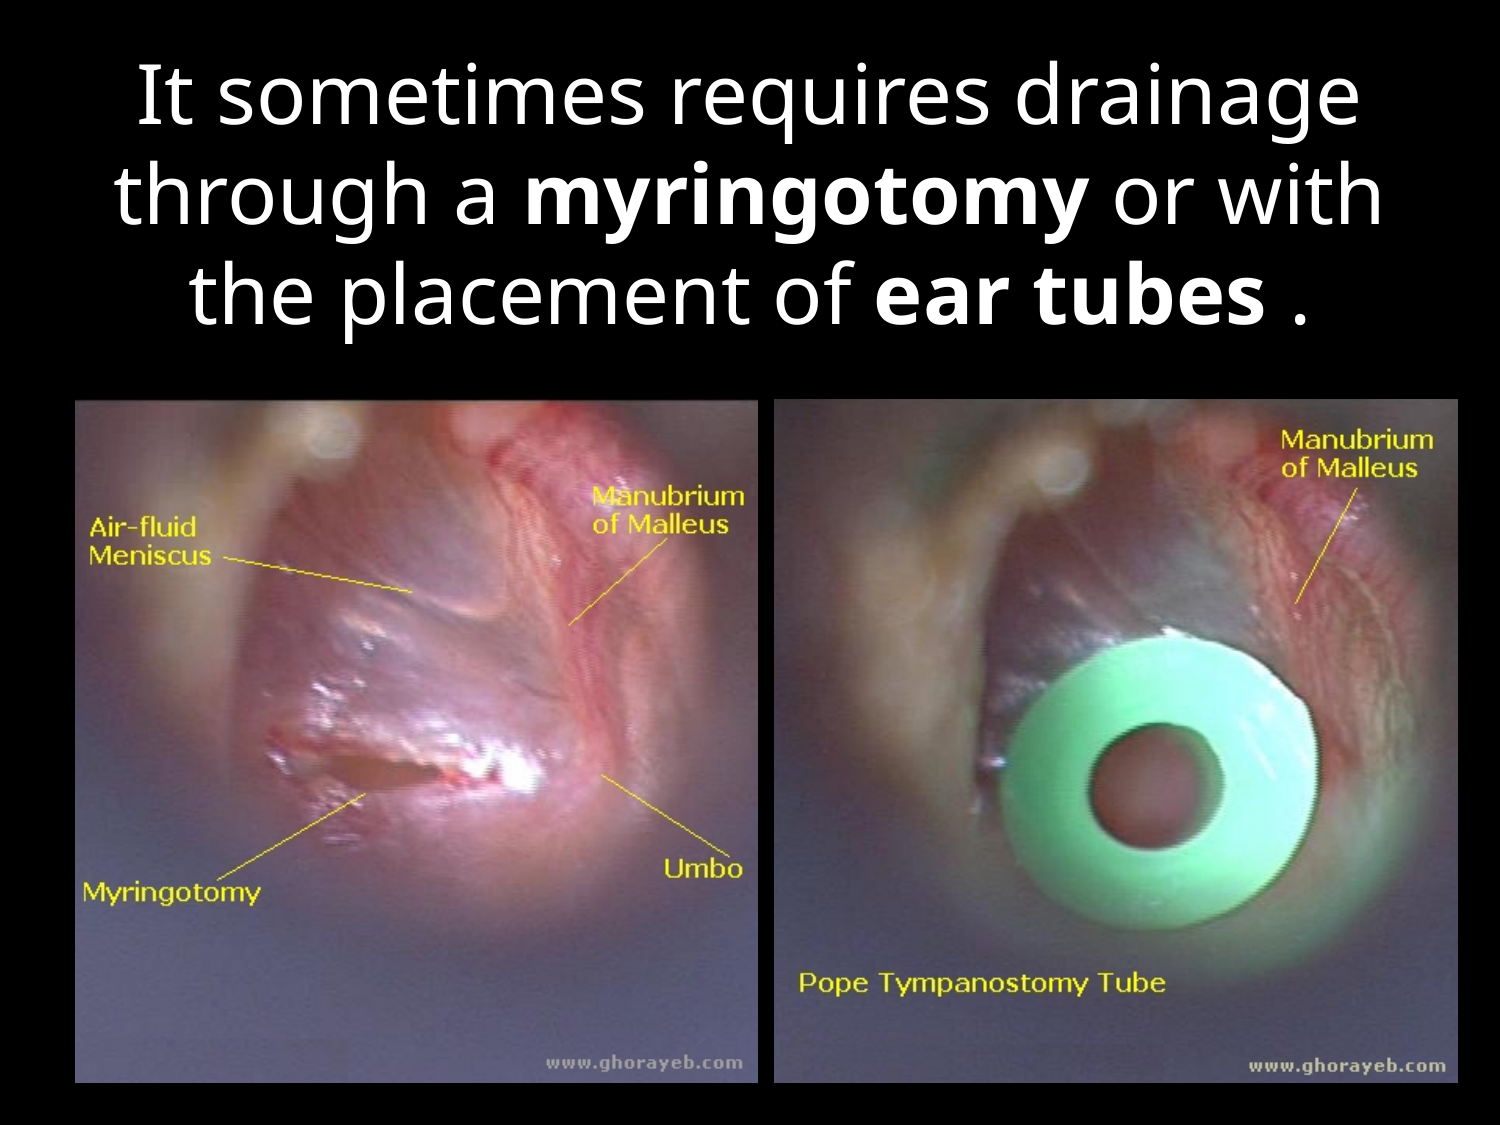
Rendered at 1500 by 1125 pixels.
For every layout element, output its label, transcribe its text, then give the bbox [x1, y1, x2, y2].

picture [774, 399, 1458, 1083]
list [75, 262, 1425, 1005]
picture [74, 399, 758, 1083]
title It sometimes requires drainage through a myringotomy or with the placement of ear tubes . [75, 45, 1425, 262]
